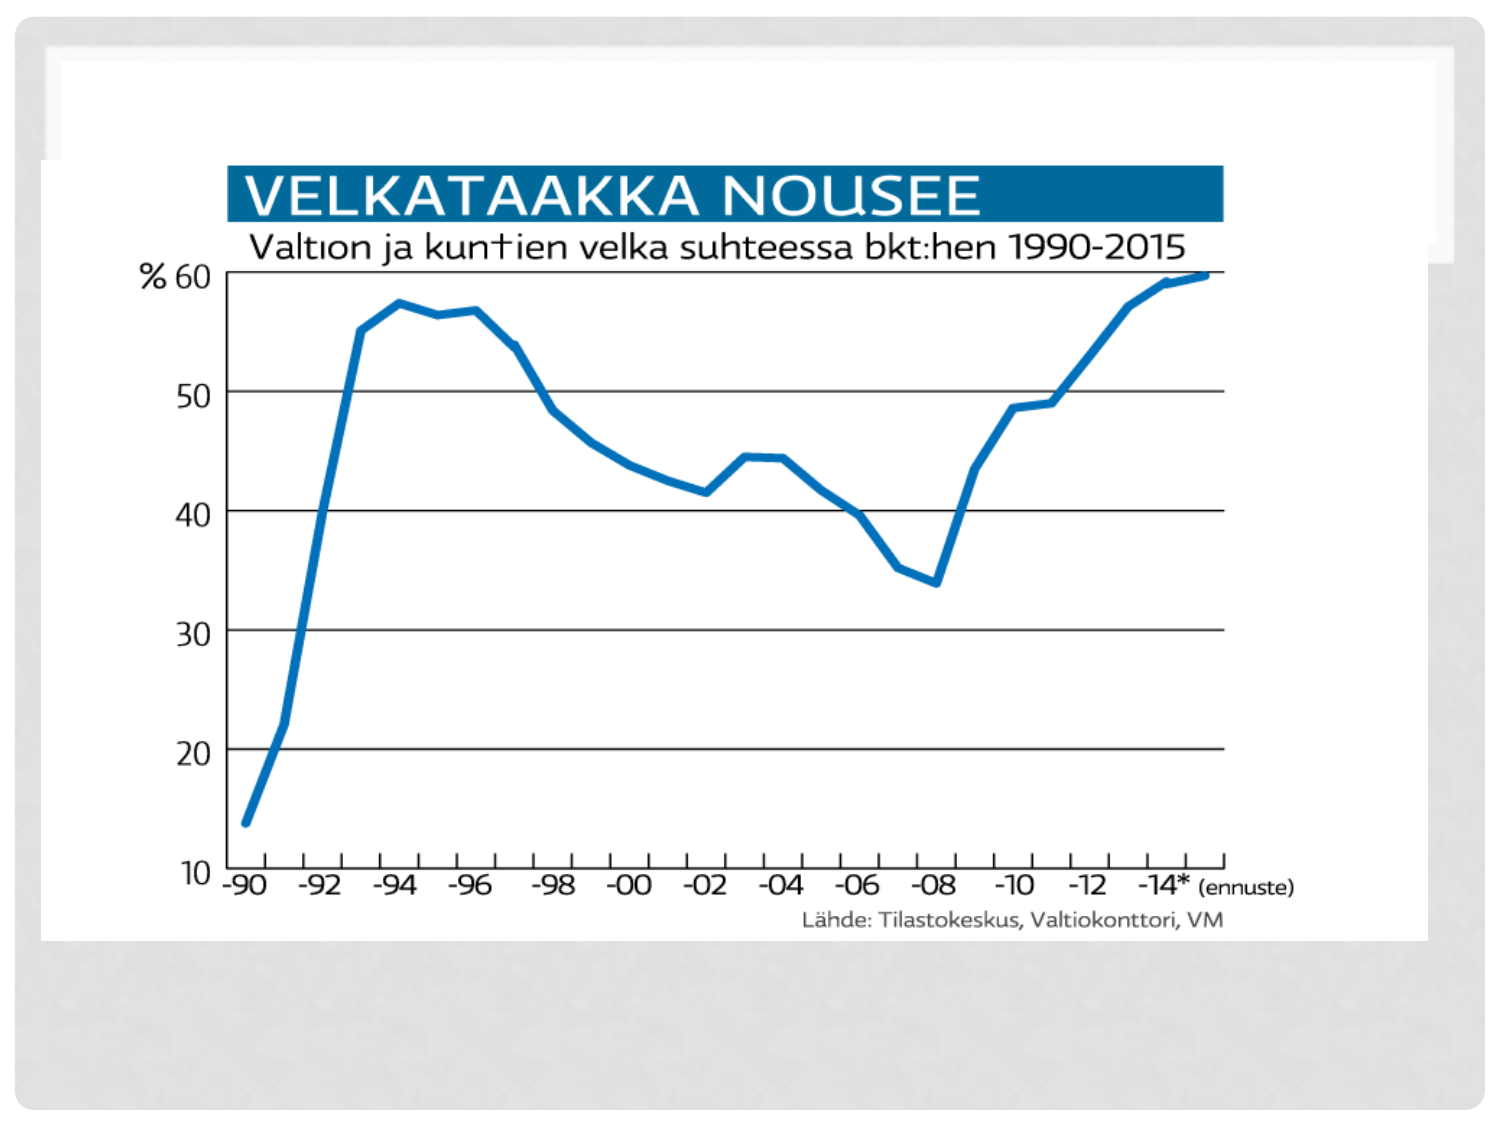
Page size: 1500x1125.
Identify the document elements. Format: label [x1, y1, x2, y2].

list [41, 160, 1428, 941]
